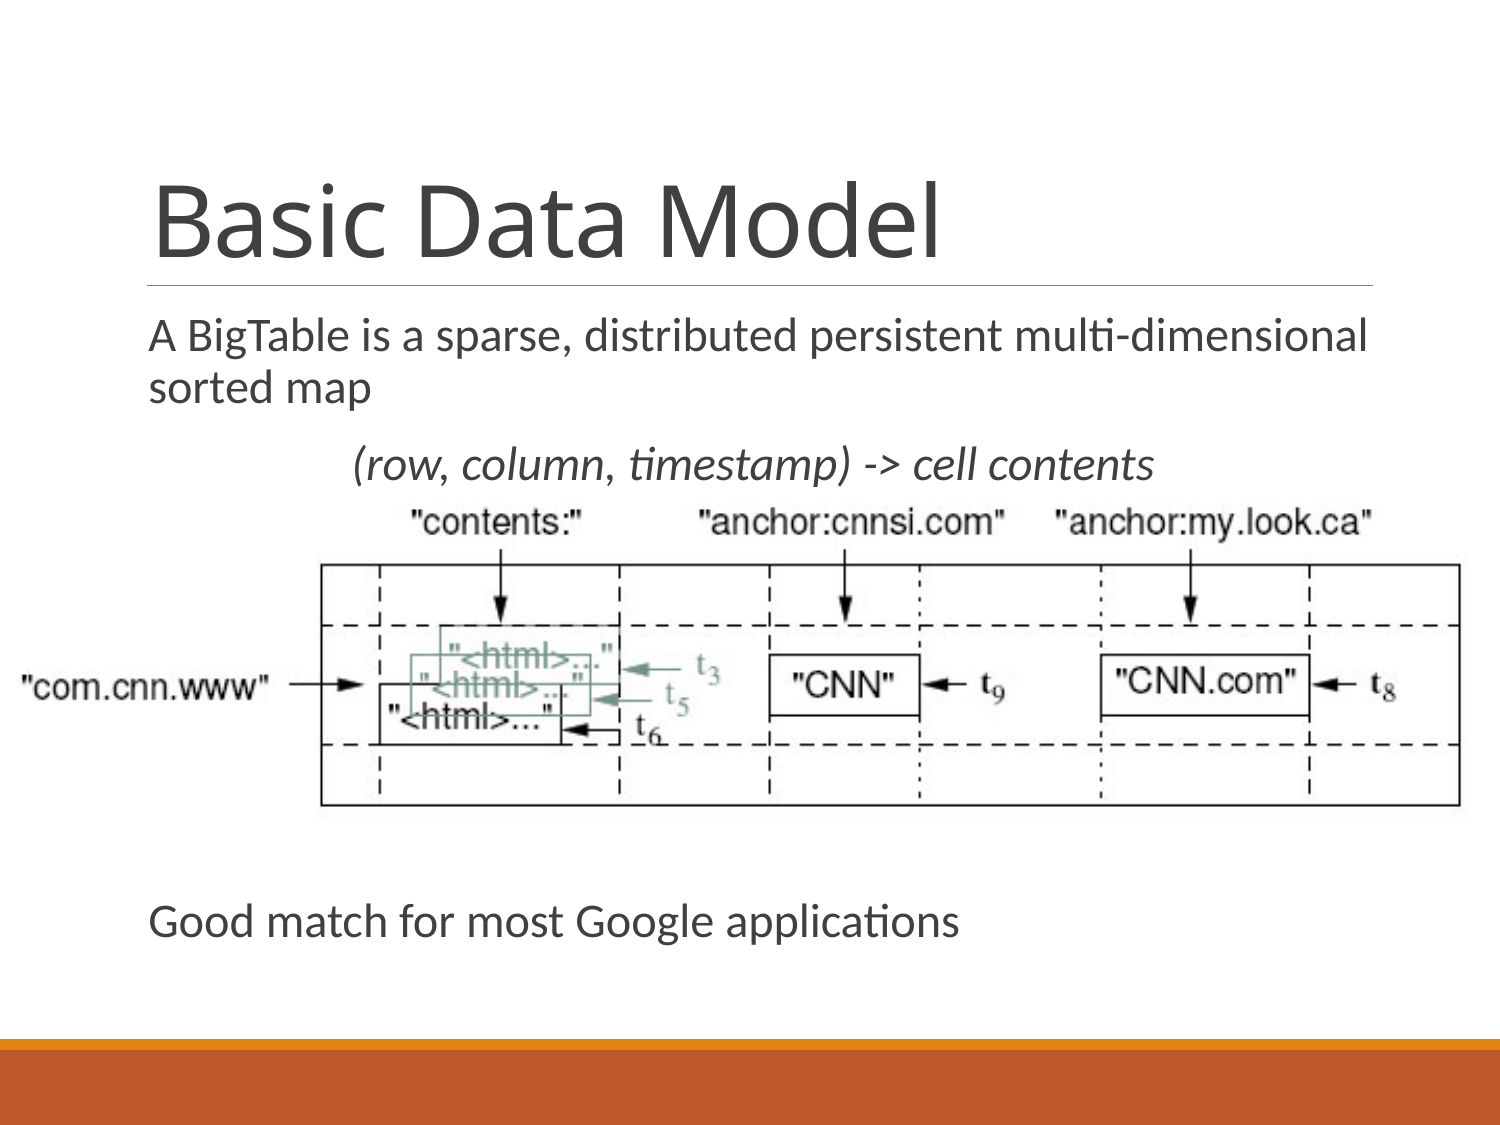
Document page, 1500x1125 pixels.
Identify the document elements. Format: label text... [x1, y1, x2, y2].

list A BigTable is a sparse, distributed persistent multi-dimensional sorted map (row, column, timestamp) -> cell contents Good match for most Google applications [135, 838, 1373, 963]
title Basic Data Model [135, 47, 1373, 285]
picture [0, 486, 1482, 830]
list A BigTable is a sparse, distributed persistent multi-dimensional sorted map (row, column, timestamp) -> cell contents Good match for most Google applications [135, 302, 1373, 484]
